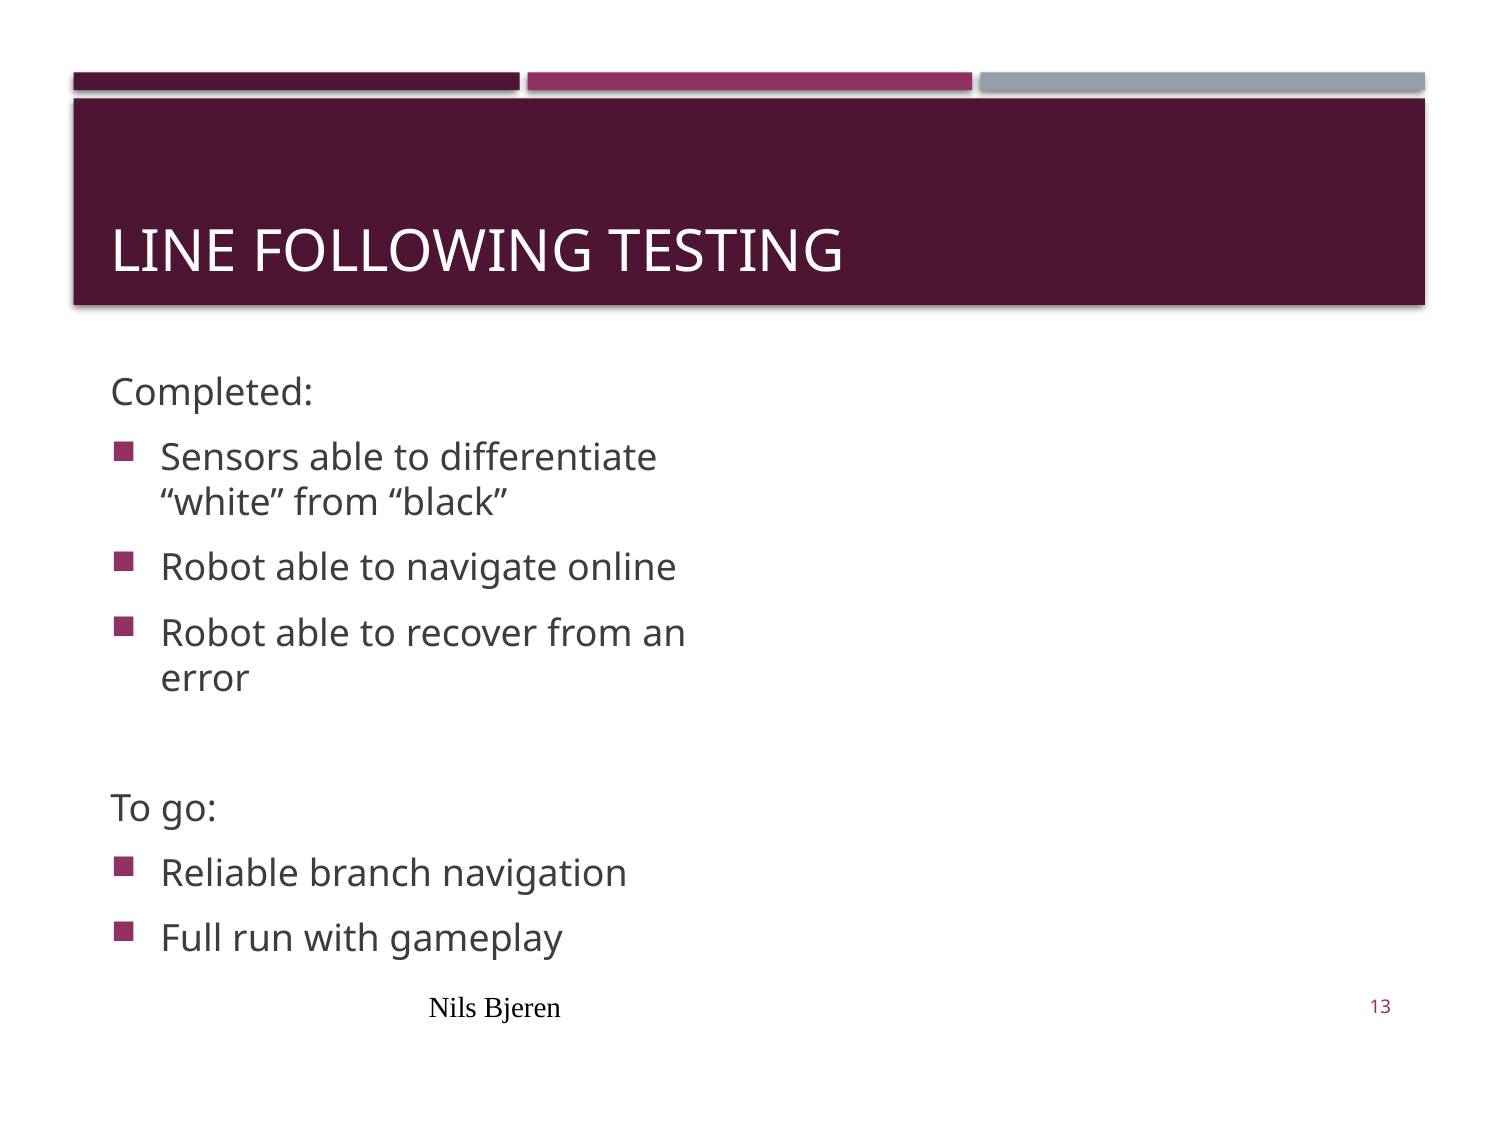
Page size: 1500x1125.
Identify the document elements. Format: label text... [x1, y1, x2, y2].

slide_number 13 [1279, 977, 1406, 1037]
footer Nils Bjeren [95, 976, 895, 1037]
list Completed: Sensors able to differentiate “white” from “black” Robot able to navigate online Robot able to recover from an error To go: Reliable branch navigation Full run with gameplay [95, 365, 735, 962]
title Line Following Testing [95, 112, 1406, 291]
